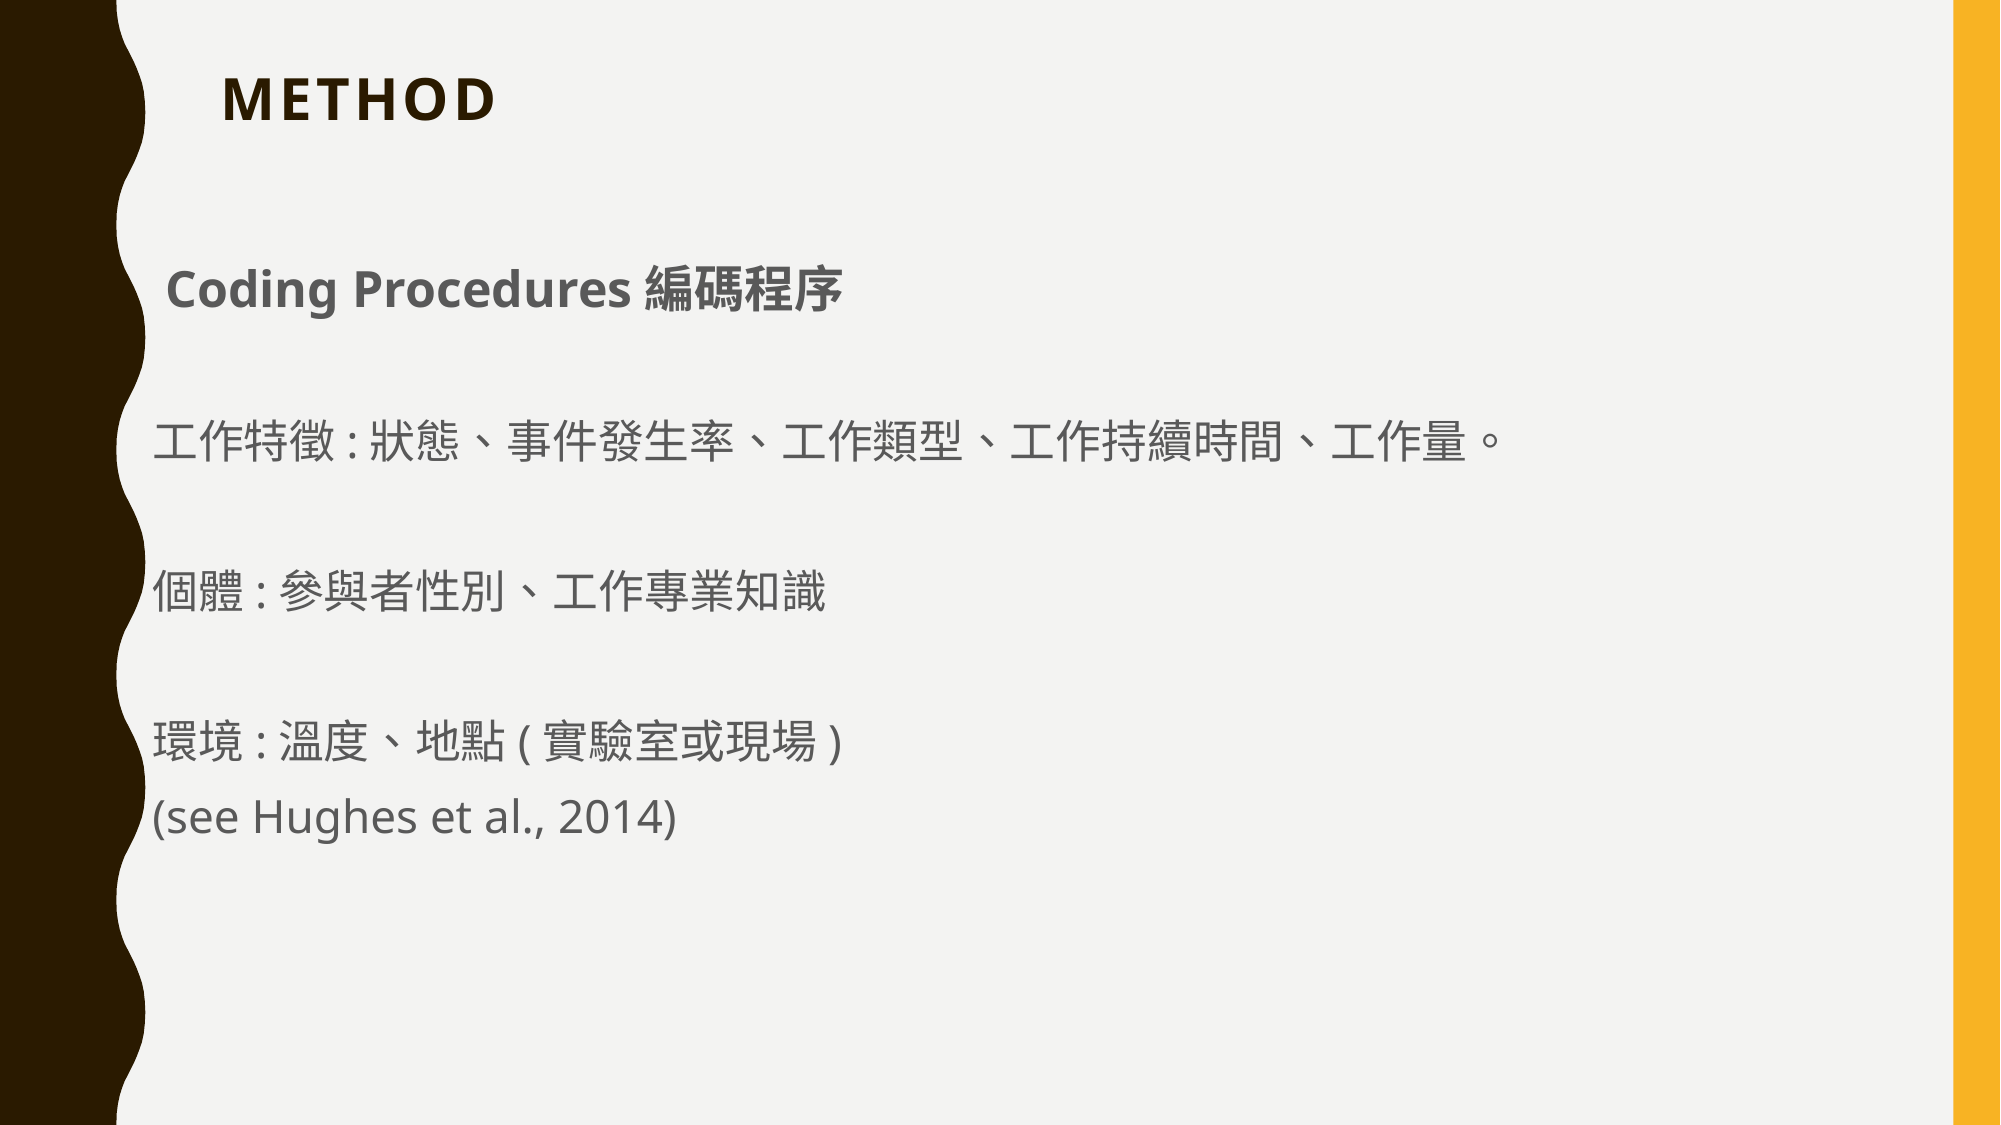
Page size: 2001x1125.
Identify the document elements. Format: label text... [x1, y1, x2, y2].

list Coding Procedures編碼程序 工作特徵:狀態、事件發生率、工作類型、工作持續時間、工作量。 個體:參與者性別、工作專業知識 環境:溫度、地點(實驗室或現場) (see Hughes et al., 2014) [137, 244, 1863, 1014]
title Method [205, 62, 1875, 308]
